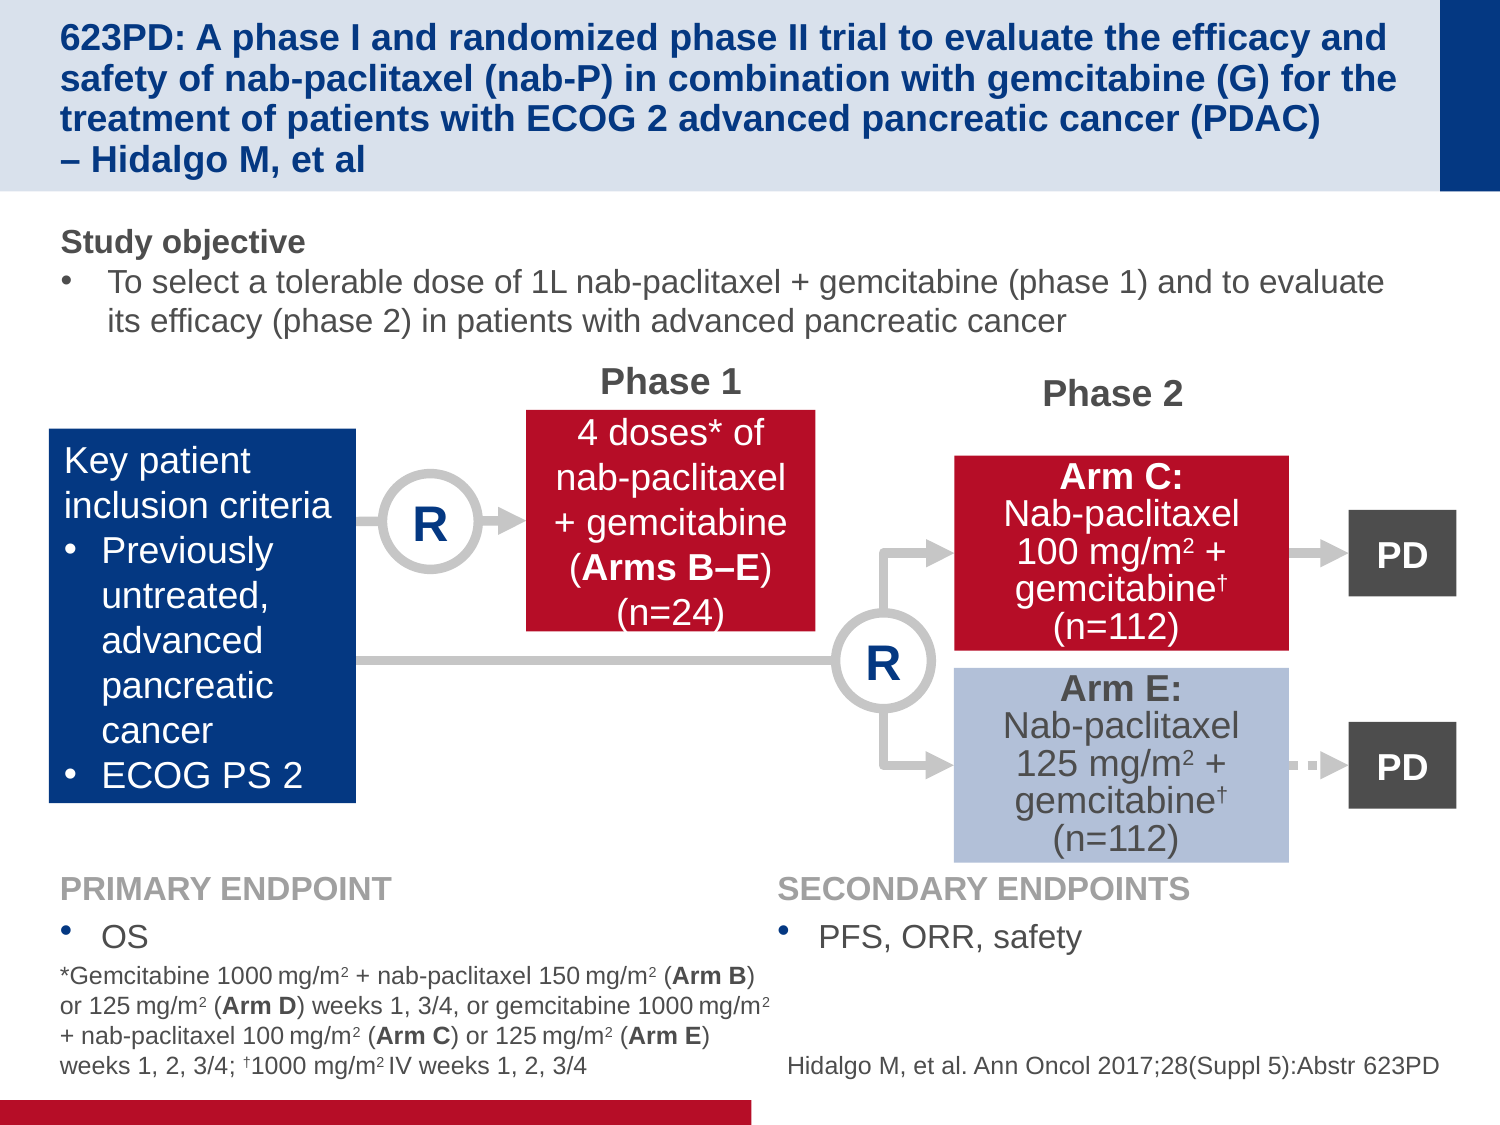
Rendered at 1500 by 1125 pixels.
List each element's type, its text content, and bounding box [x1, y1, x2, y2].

text_box PD [1348, 721, 1457, 809]
text_box 4 doses* of nab-paclitaxel + gemcitabine (Arms B–E) (n=24) [526, 410, 816, 632]
text_box R [382, 473, 479, 519]
list *Gemcitabine 1000 mg/m2 + nab-paclitaxel 150 mg/m2 (Arm B) or 125 mg/m2 (Arm D) weeks 1, 3/4, or gemcitabine 1000 mg/m2 + nab-paclitaxel 100 mg/m2 (Arm C) or 125 mg/m2 (Arm E) weeks 1, 2, 3/4; †1000 mg/m2 IV weeks 1, 2, 3/4 [59, 999, 762, 1080]
title 623PD: A phase I and randomized phase II trial to evaluate the efficacy and safety of nab-paclitaxel (nab-P) in combination with gemcitabine (G) for the treatment of patients with ECOG 2 advanced pancreatic cancer (PDAC) – Hidalgo M, et al [59, 29, 1412, 162]
text_box R [383, 530, 478, 570]
text_box PD [1348, 509, 1457, 597]
text_box Phase 2 [954, 361, 1272, 422]
list PRIMARY ENDPOINT OS [59, 859, 738, 991]
text_box R [835, 613, 932, 709]
text_box Key patient inclusion criteria Previously untreated, advanced pancreatic cancer ECOG PS 2 [48, 428, 356, 804]
text_box Study objective To select a tolerable dose of 1L nab-paclitaxel + gemcitabine (phase 1) and to evaluate its efficacy (phase 2) in patients with advanced pancreatic cancer [60, 212, 1440, 387]
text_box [889, 701, 948, 773]
text_box SECONDARY ENDPOINTS PFS, ORR, safety [762, 859, 1441, 991]
table_cell 0 (0) [382, 522, 479, 527]
text_box Phase 1 [526, 349, 816, 410]
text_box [888, 547, 949, 619]
list Hidalgo M, et al. Ann Oncol 2017;28(Suppl 5):Abstr 623PD [762, 999, 1441, 1080]
text_box Arm E: Nab-paclitaxel 125 mg/m2 + gemcitabine† (n=112) [953, 667, 1289, 863]
text_box Arm C: Nab-paclitaxel 100 mg/m2 + gemcitabine† (n=112) [954, 455, 1289, 651]
